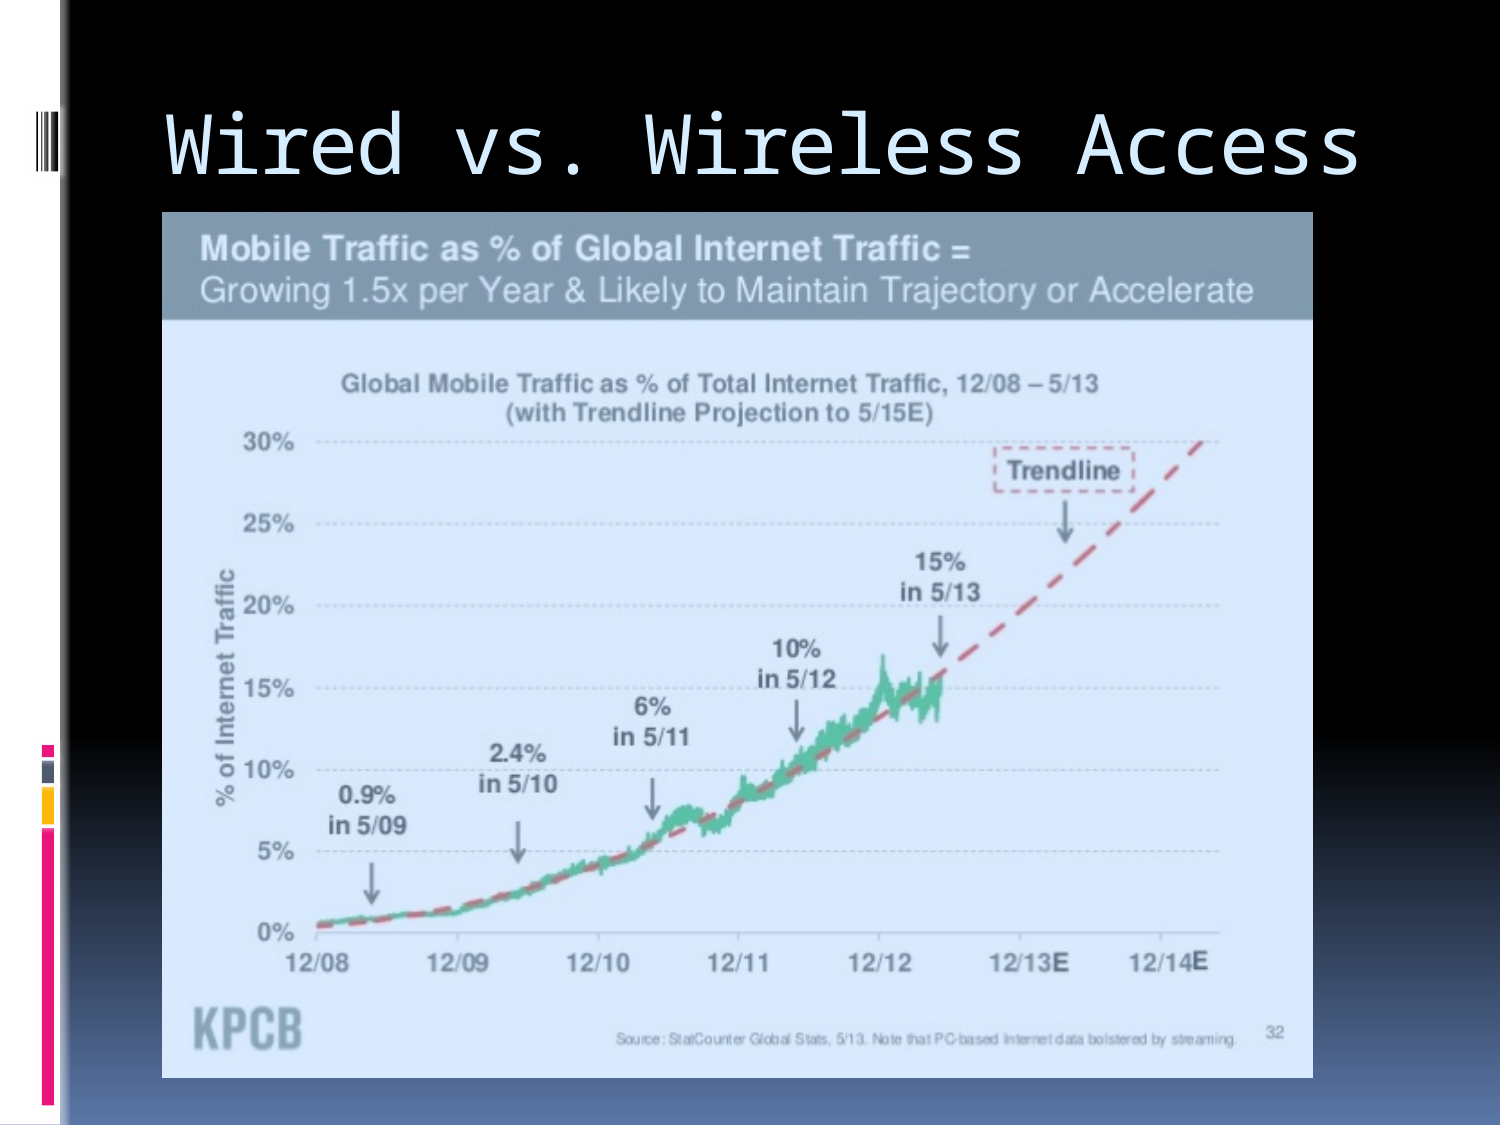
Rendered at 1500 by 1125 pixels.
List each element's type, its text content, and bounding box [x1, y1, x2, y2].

picture [162, 212, 1313, 1079]
title Wired vs. Wireless Access [150, 83, 1425, 234]
